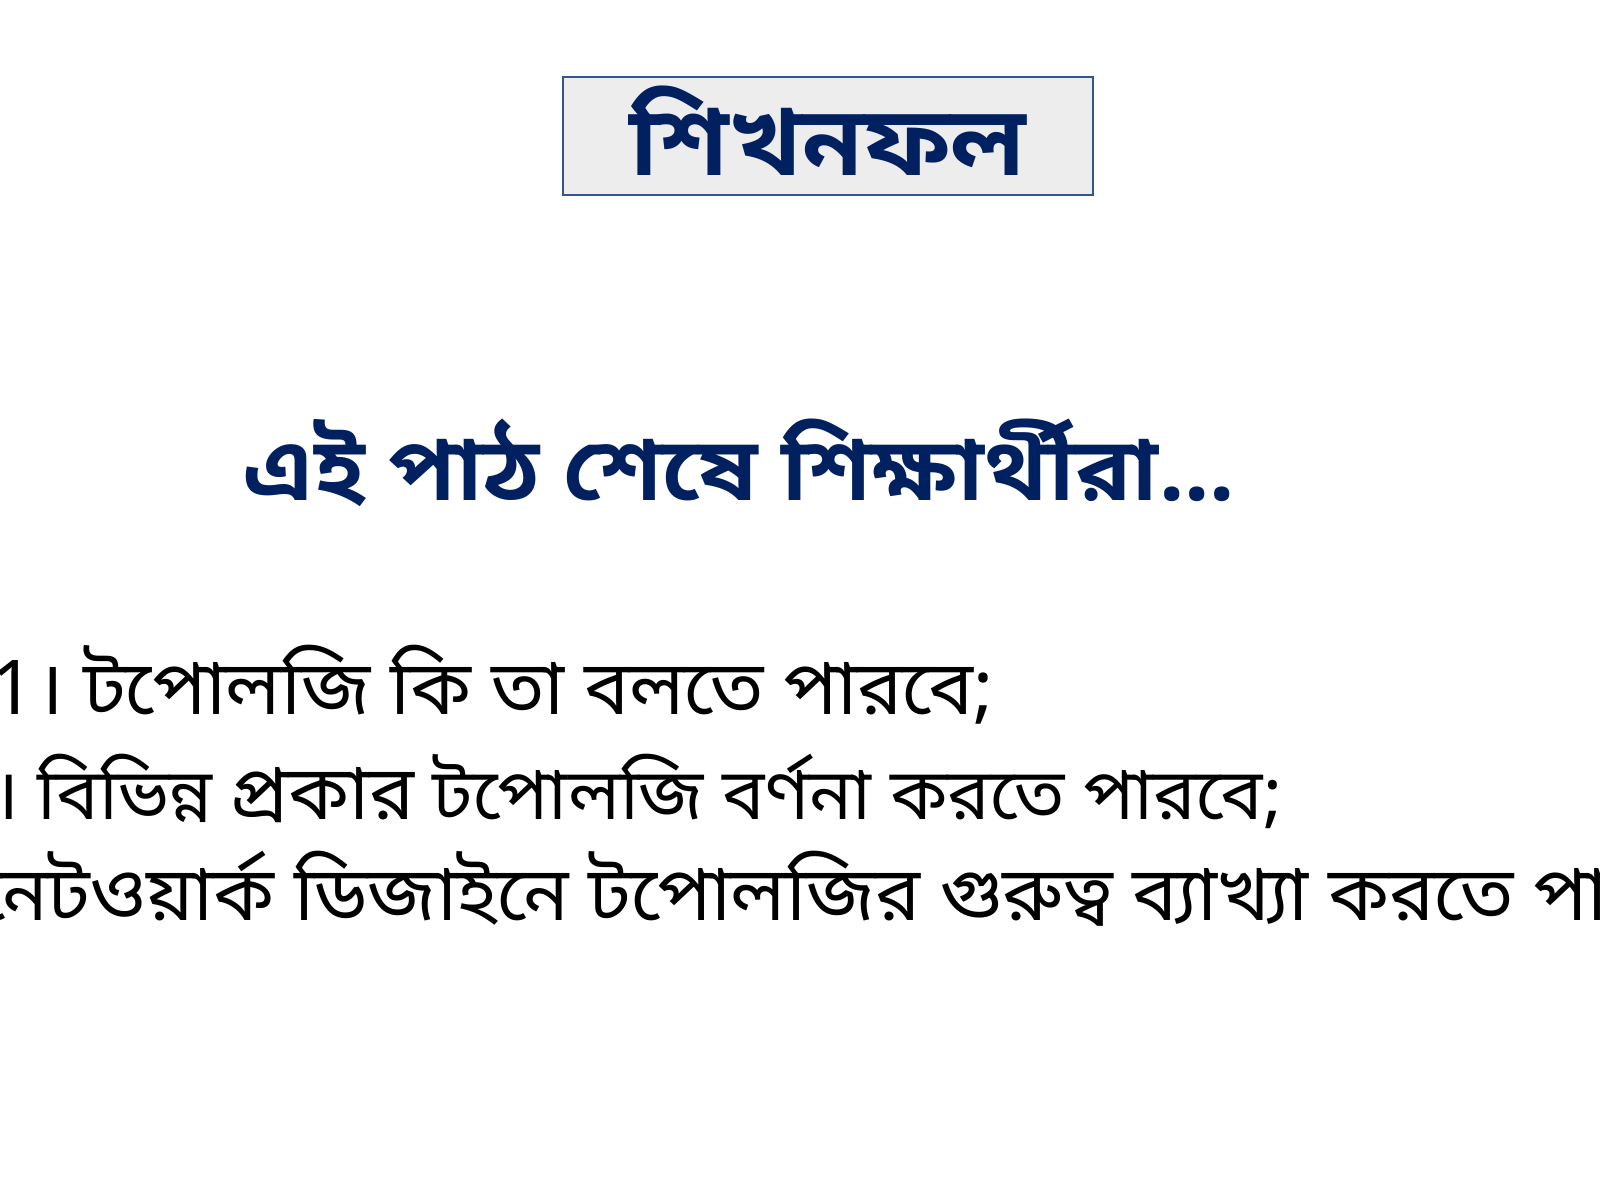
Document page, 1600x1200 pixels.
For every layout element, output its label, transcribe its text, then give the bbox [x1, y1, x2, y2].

text_box 2। বিভিন্ন প্রকার টপোলজি বর্ণনা করতে পারবে; [0, 736, 1298, 837]
text_box 1। টপোলজি কি তা বলতে পারবে; [0, 631, 1009, 736]
text_box 3। নেটওয়ার্ক ডিজাইনে টপোলজির গুরুত্ব ব্যাখ্যা করতে পারবে। [0, 837, 1600, 943]
text_box শিখনফল [562, 76, 1094, 196]
text_box এই পাঠ শেষে শিক্ষার্থীরা... [229, 404, 1250, 526]
